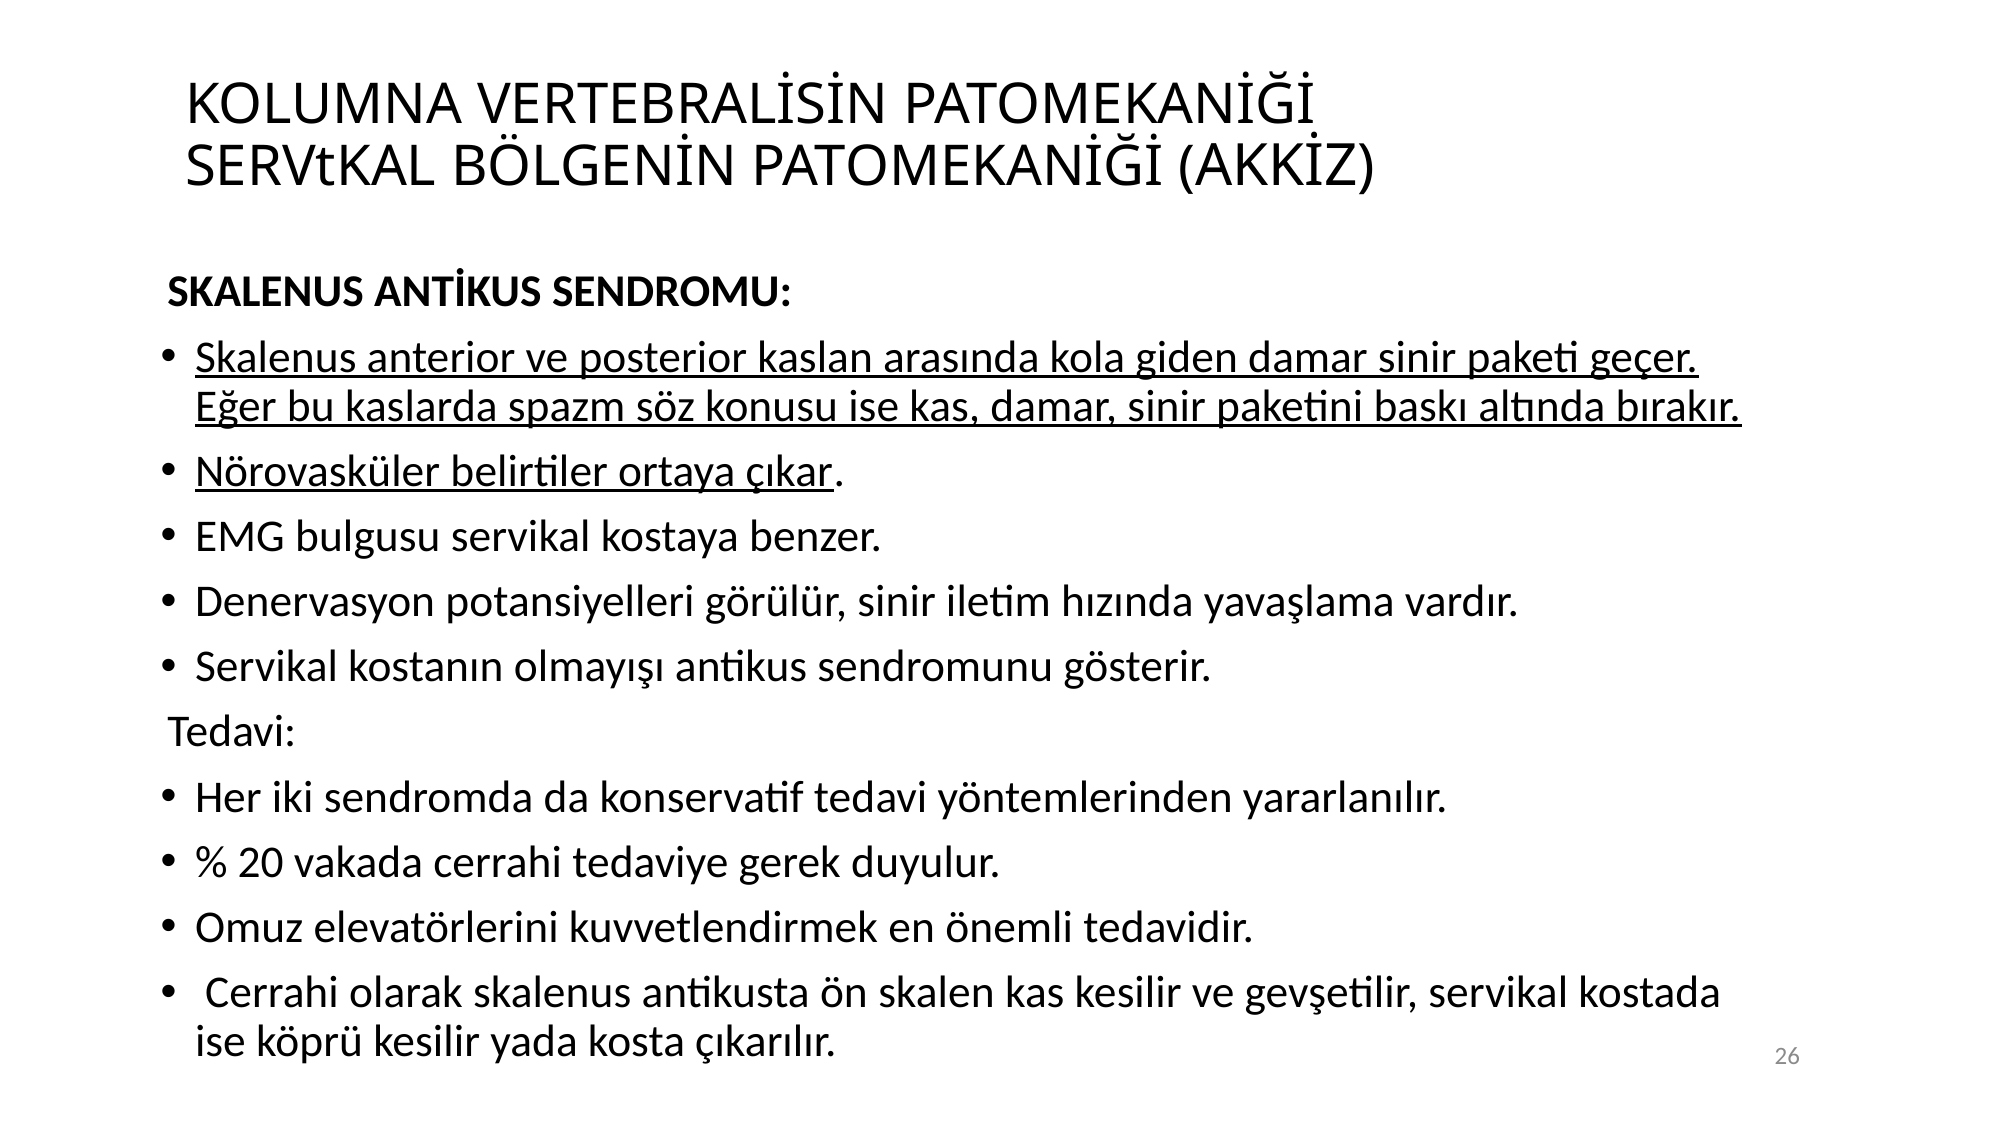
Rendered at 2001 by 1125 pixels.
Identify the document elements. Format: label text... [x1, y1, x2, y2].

list SKALENUS ANTİKUS SENDROMU: Skalenus anterior ve posterior kaslan arasında kola giden damar sinir paketi geçer. Eğer bu kaslarda spazm söz konusu ise kas, damar, sinir paketini baskı altında bırakır. Nörovasküler belirtiler ortaya çıkar. EMG bulgusu servikal kostaya benzer. Denervasyon potansiyelleri görülür, sinir iletim hızında yavaşlama vardır. Servikal kostanın olmayışı antikus sendromunu gösterir. Tedavi: Her iki sendromda da konservatif tedavi yöntemlerinden yararlanılır. % 20 vakada cerrahi tedaviye gerek duyulur. Omuz elevatörlerini kuvvetlendirmek en önemli tedavidir. Cerrahi olarak skalenus antikusta ön skalen kas kesilir ve gevşetilir, servikal kostada ise köprü kesilir yada kosta çıkarılır. [145, 260, 1766, 1086]
slide_number 26 [1535, 1023, 1815, 1086]
title KOLUMNA VERTEBRALİSİN PATOMEKANİĞİ SERVtKAL BÖLGENİN PATOMEKANİĞİ (AKKİZ) [170, 64, 1791, 209]
